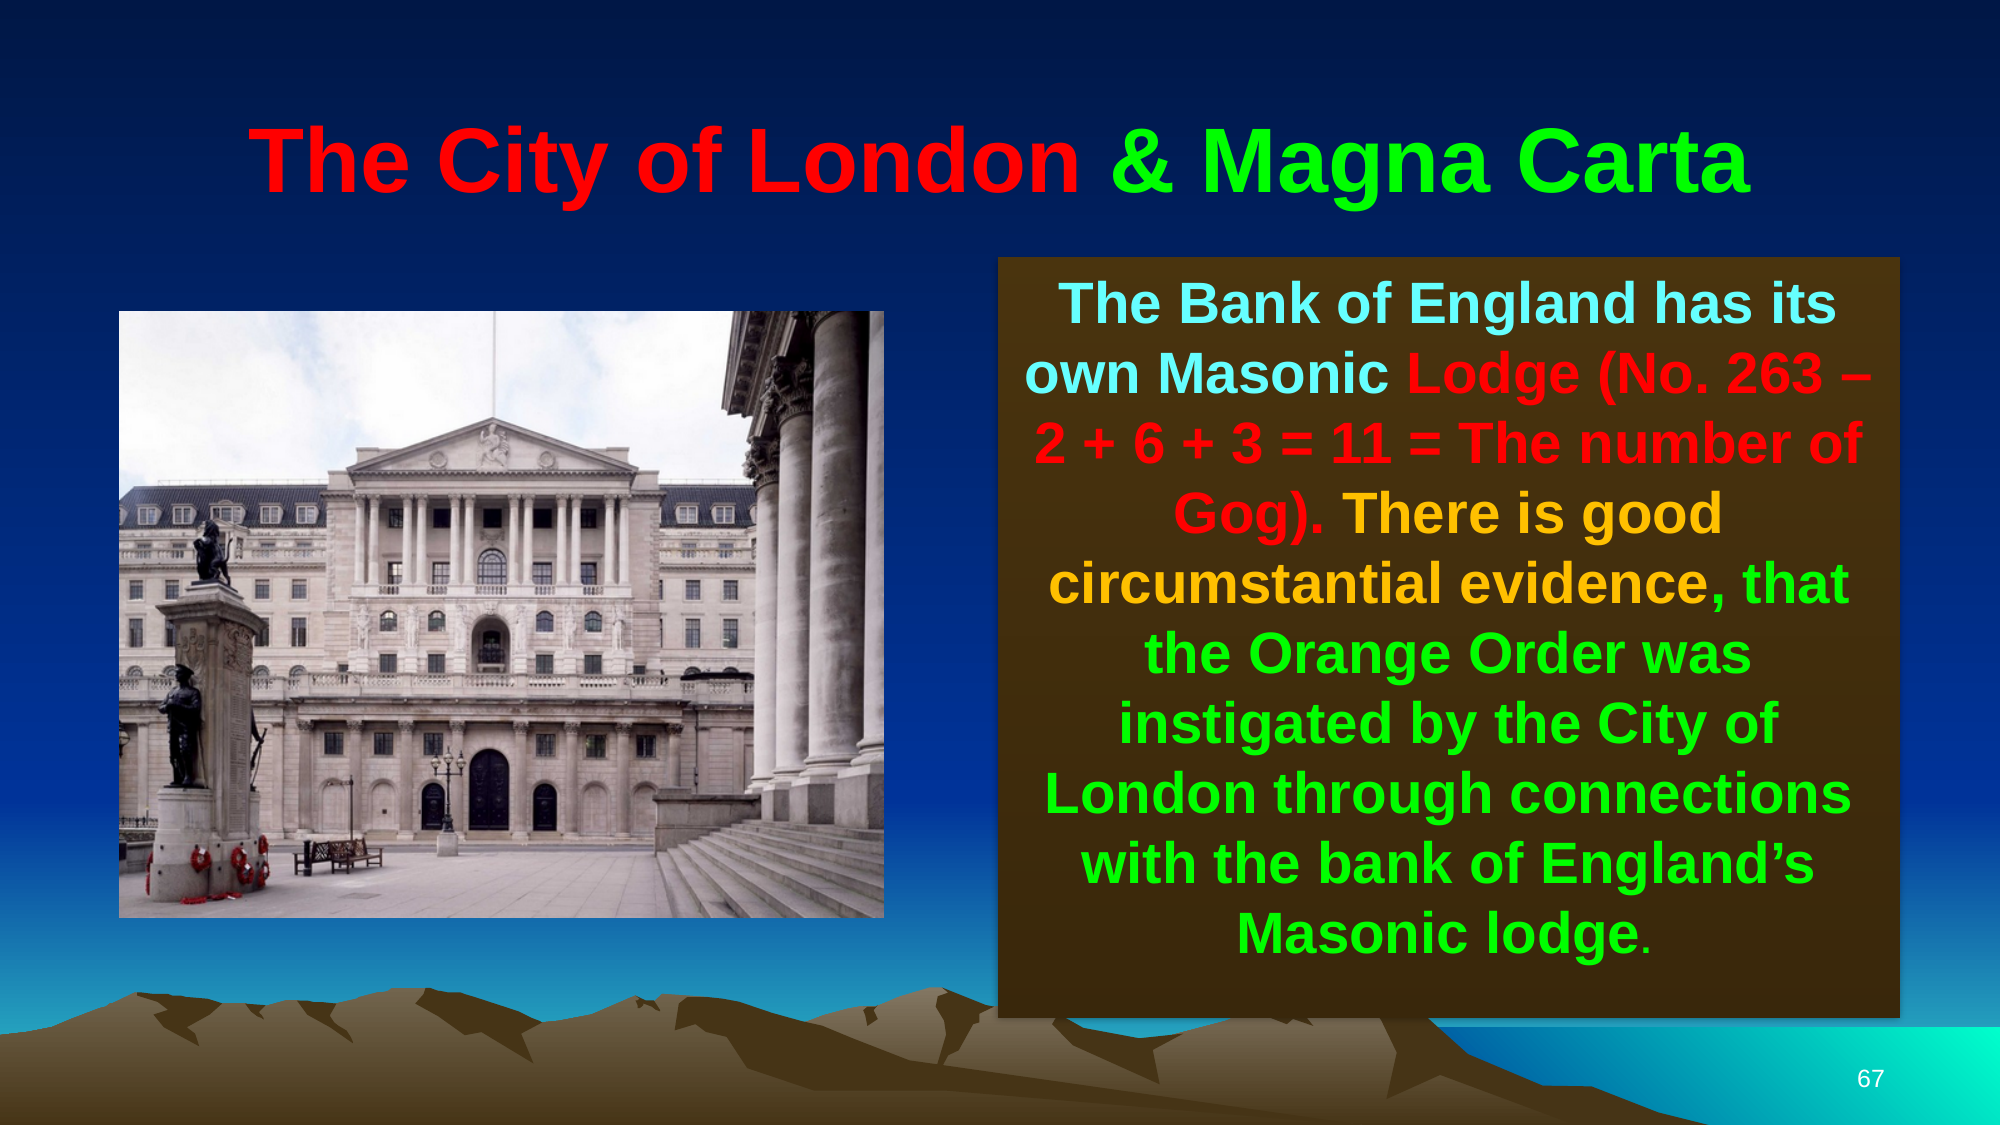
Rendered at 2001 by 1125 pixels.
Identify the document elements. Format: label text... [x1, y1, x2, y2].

picture [119, 310, 884, 918]
title The City of London & Magna Carta [99, 62, 1901, 251]
slide_number 67 [1433, 1024, 1901, 1101]
text_box The Bank of England has its own Masonic Lodge (No. 263 – 2 + 6 + 3 = 11 = The number of Gog). There is good circumstantial evidence, that the Orange Order was instigated by the City of London through connections with the bank of England’s Masonic lodge. [998, 257, 1900, 1018]
